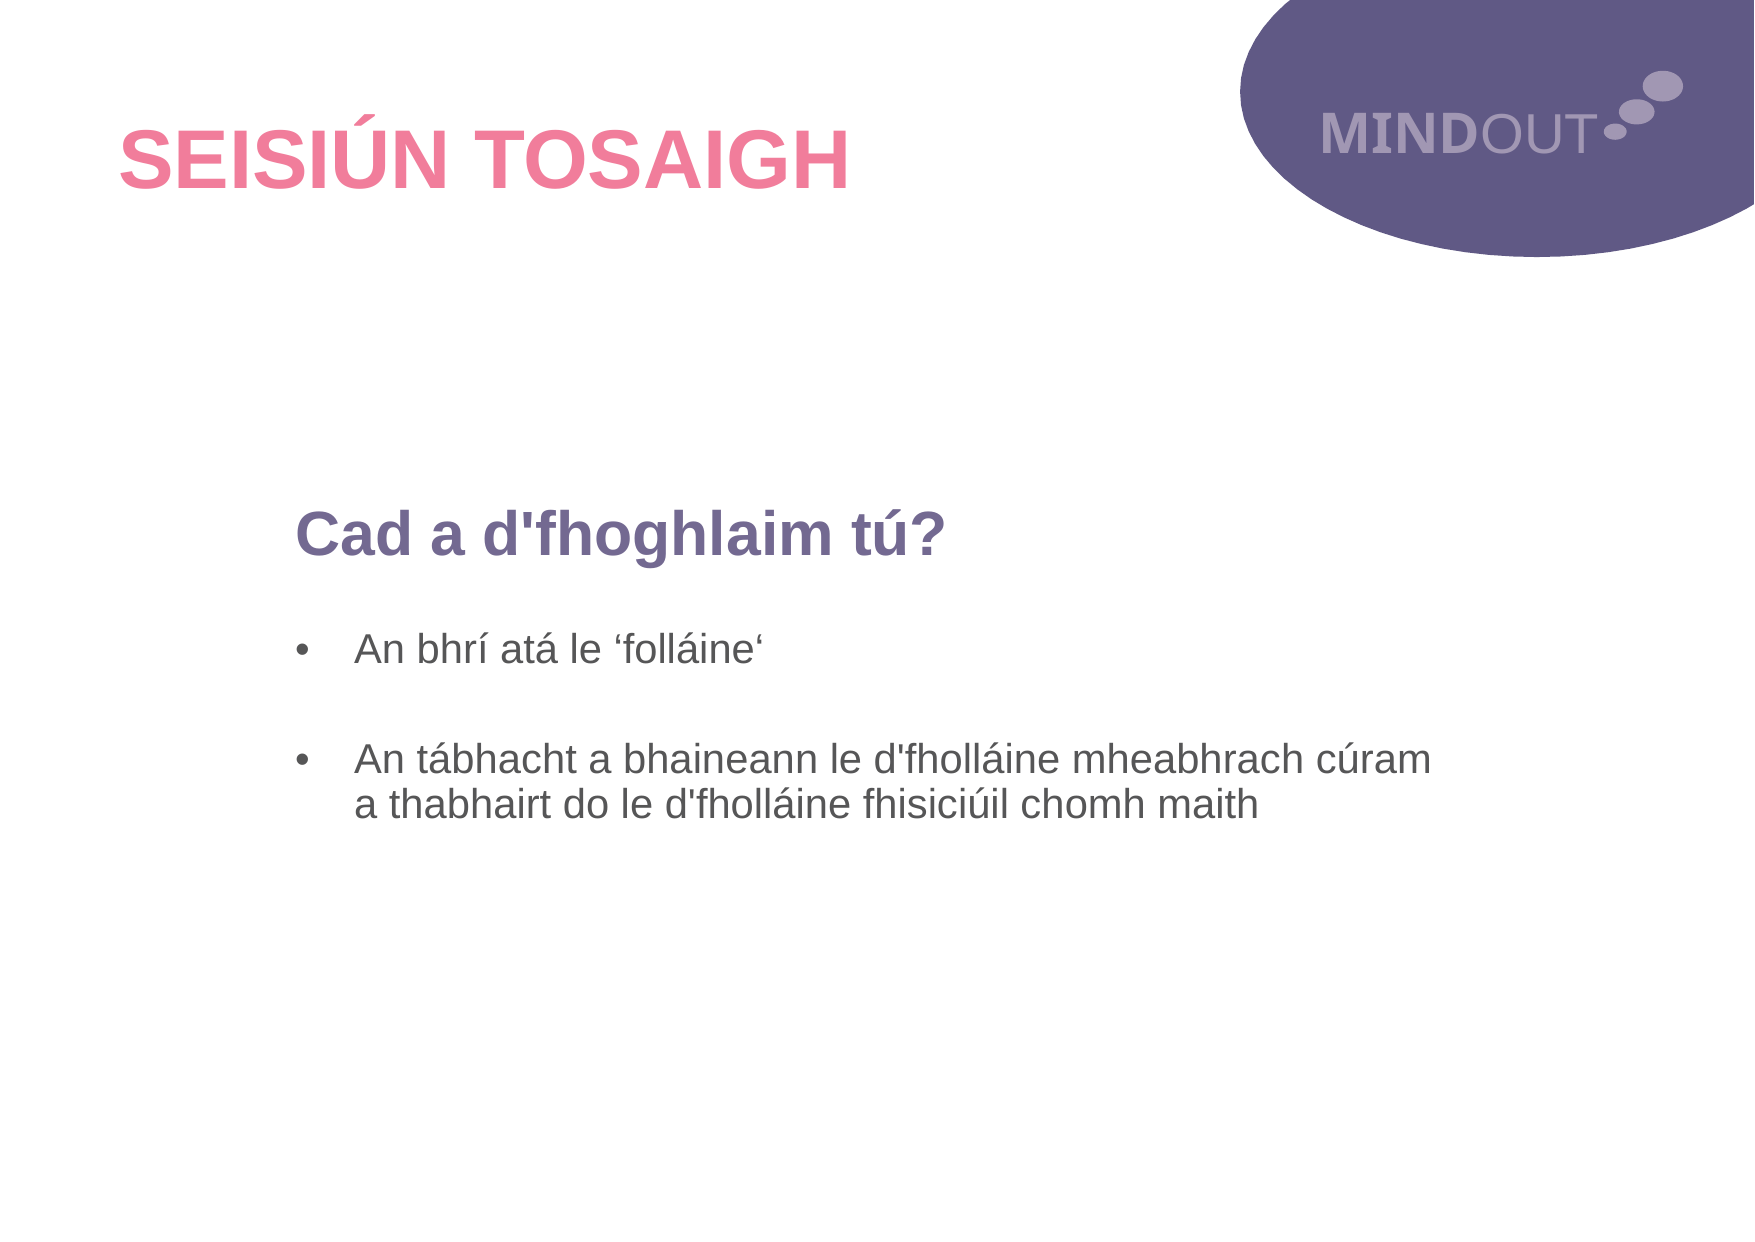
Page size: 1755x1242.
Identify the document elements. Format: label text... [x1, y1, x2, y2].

text_box • [293, 734, 319, 781]
text_box An tábhacht a bhaineann le d'fholláine mheabhrach cúram a thabhairt do le d'fholláine fhisiciúil chomh maith [352, 734, 1449, 844]
text_box [1627, 99, 1655, 125]
text_box • [293, 625, 319, 671]
text_box [1240, 0, 1754, 258]
text_box SEISIÚN TOSAIGH [116, 113, 971, 202]
text_box An bhrí atá le ‘folláine‘ [352, 625, 856, 671]
text_box MINDOUT [1316, 101, 1627, 182]
text_box Cad a d'fhoghlaim tú? [293, 498, 1002, 565]
text_box [1642, 70, 1684, 102]
